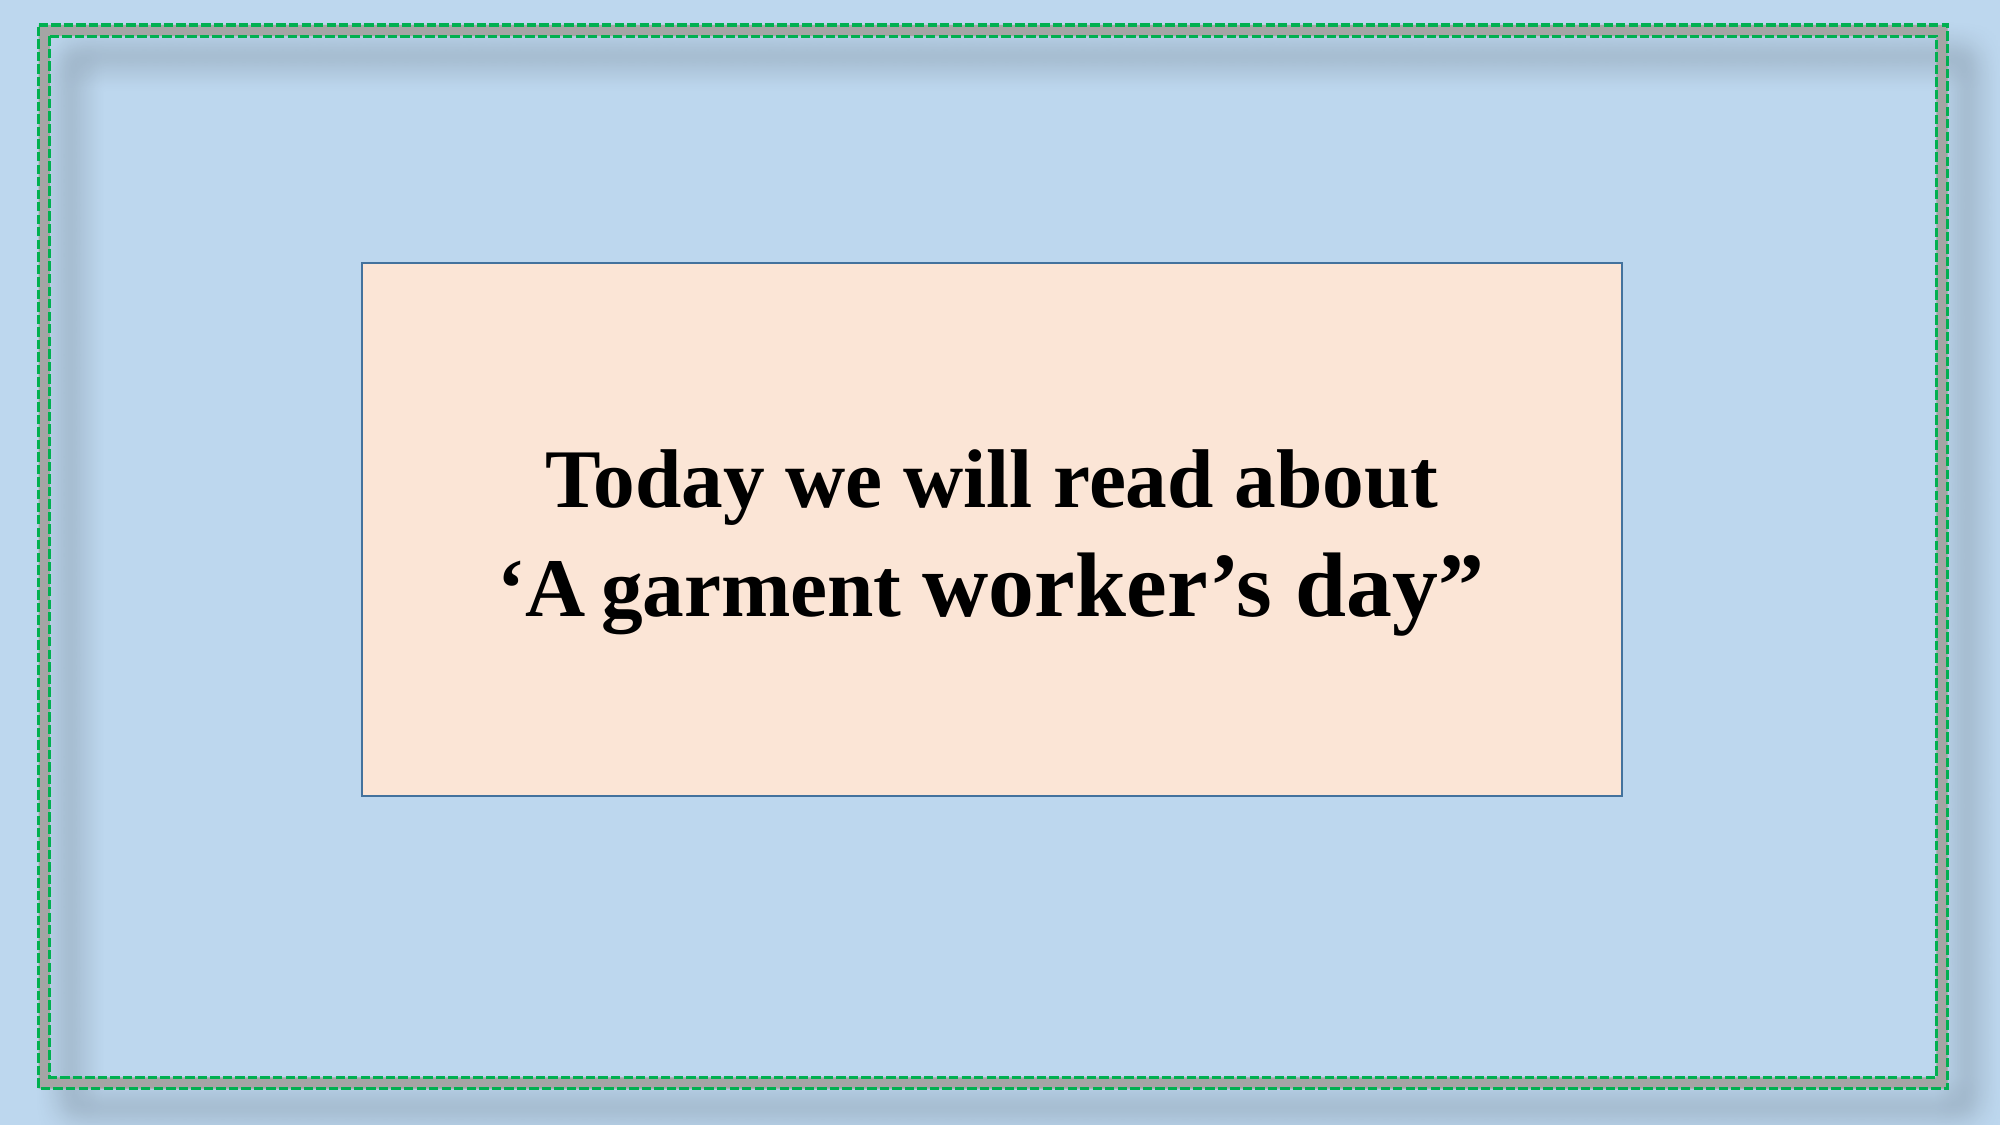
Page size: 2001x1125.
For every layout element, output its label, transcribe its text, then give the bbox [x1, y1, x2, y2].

text_box [38, 24, 1949, 1090]
text_box Today we will read about ‘A garment worker’s day” [361, 262, 1623, 797]
